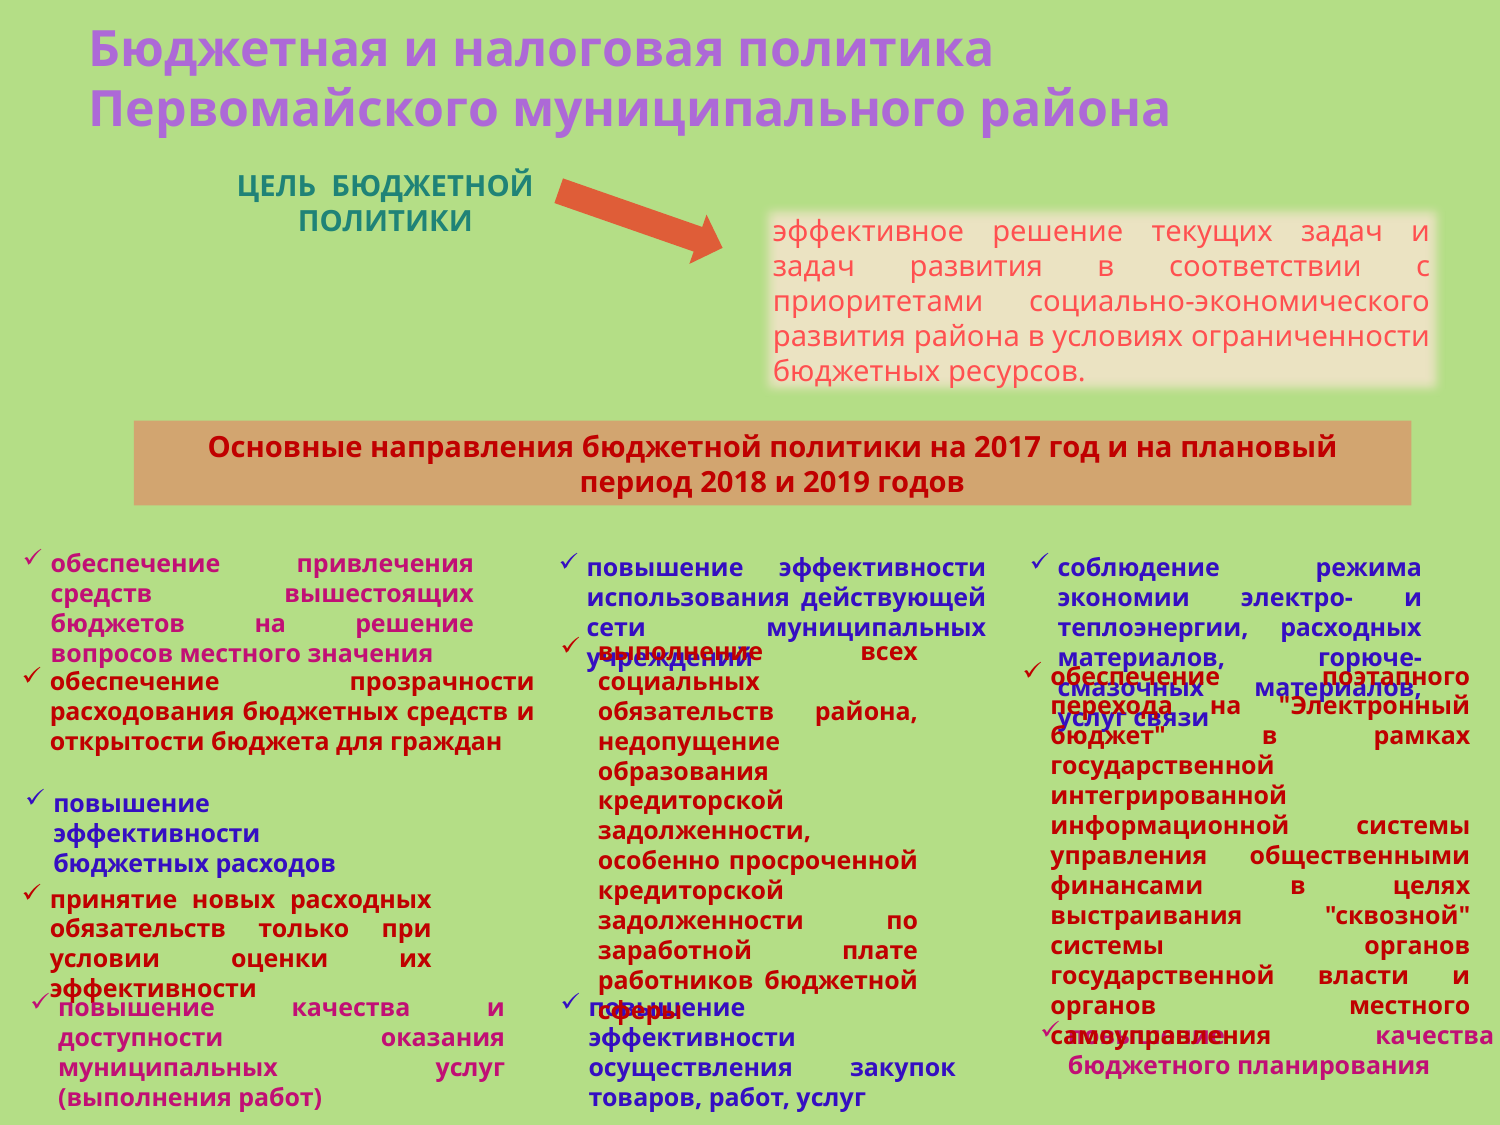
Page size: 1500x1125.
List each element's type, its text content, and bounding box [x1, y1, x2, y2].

text_box выполнение всех социальных обязательств района, недопущение образования кредиторской задолженности, особенно просроченной кредиторской задолженности по заработной плате работников бюджетной сферы [543, 676, 935, 984]
title Бюджетная и налоговая политика Первомайского муниципального района [73, 0, 1424, 154]
text_box ЦЕЛЬ БЮДЖЕТНОЙ ПОЛИТИКИ [157, 162, 613, 242]
text_box [552, 176, 725, 266]
text_box обеспечение поэтапного перехода на "Электронный бюджет" в рамках государственной интегрированной информационной системы управления общественными финансами в целях выстраивания "сквозной" системы органов государственной власти и органов местного самоуправления [1005, 726, 1487, 984]
text_box принятие новых расходных обязательств только при условии оценки их эффективности [6, 875, 447, 1011]
text_box повышение эффективности бюджетных расходов [10, 780, 415, 875]
text_box повышение качества бюджетного планирования [1025, 1012, 1500, 1087]
text_box Основные направления бюджетной политики на 2017 год и на плановый период 2018 и 2019 годов [133, 420, 1412, 506]
text_box соблюдение режима экономии электро- и теплоэнергии, расходных материалов, горюче-смазочных материалов, услуг связи [1014, 544, 1437, 726]
text_box обеспечение прозрачности расходования бюджетных средств и открытости бюджета для граждан [6, 658, 551, 763]
text_box повышение эффективности использования действующей сети муниципальных учреждений [543, 544, 1002, 679]
text_box повышение качества и доступности оказания муниципальных услуг (выполнения работ) [15, 983, 521, 1119]
text_box эффективное решение текущих задач и задач развития в соответствии с приоритетами социально-экономического развития района в условиях ограниченности бюджетных ресурсов. [772, 215, 1433, 385]
text_box обеспечение привлечения средств вышестоящих бюджетов на решение вопросов местного значения [7, 540, 490, 658]
text_box повышение эффективности осуществления закупок товаров, работ, услуг [545, 983, 971, 1119]
